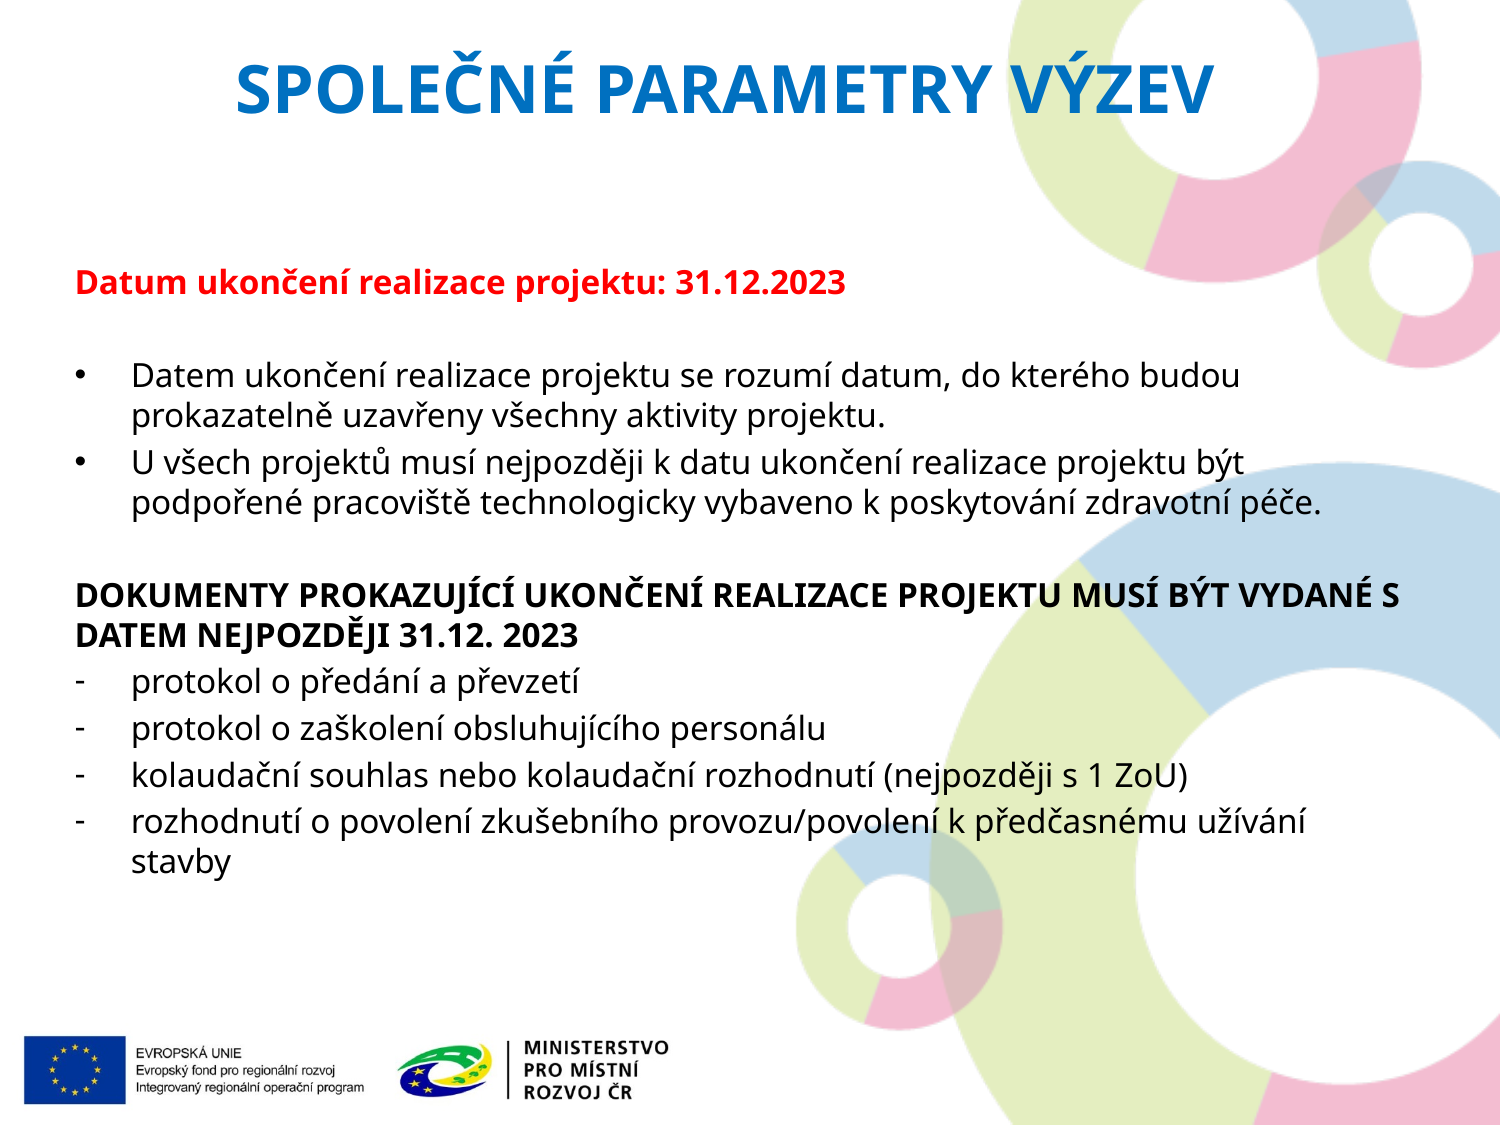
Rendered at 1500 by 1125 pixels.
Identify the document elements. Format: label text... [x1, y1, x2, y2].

list Datum ukončení realizace projektu: 31.12.2023 Datem ukončení realizace projektu se rozumí datum, do kterého budou prokazatelně uzavřeny všechny aktivity projektu. U všech projektů musí nejpozději k datu ukončení realizace projektu být podpořené pracoviště technologicky vybaveno k poskytování zdravotní péče. DOKUMENTY PROKAZUJÍCÍ UKONČENÍ REALIZACE PROJEKTU MUSÍ BÝT VYDANÉ S DATEM NEJPOZDĚJI 31.12. 2023 protokol o předání a převzetí protokol o zaškolení obsluhujícího personálu kolaudační souhlas nebo kolaudační rozhodnutí (nejpozději s 1 ZoU) rozhodnutí o povolení zkušebního provozu/povolení k předčasnému užívání stavby [59, 184, 1424, 914]
picture [0, 1012, 691, 1125]
text_box Společné parametry výzev [59, 39, 1410, 161]
